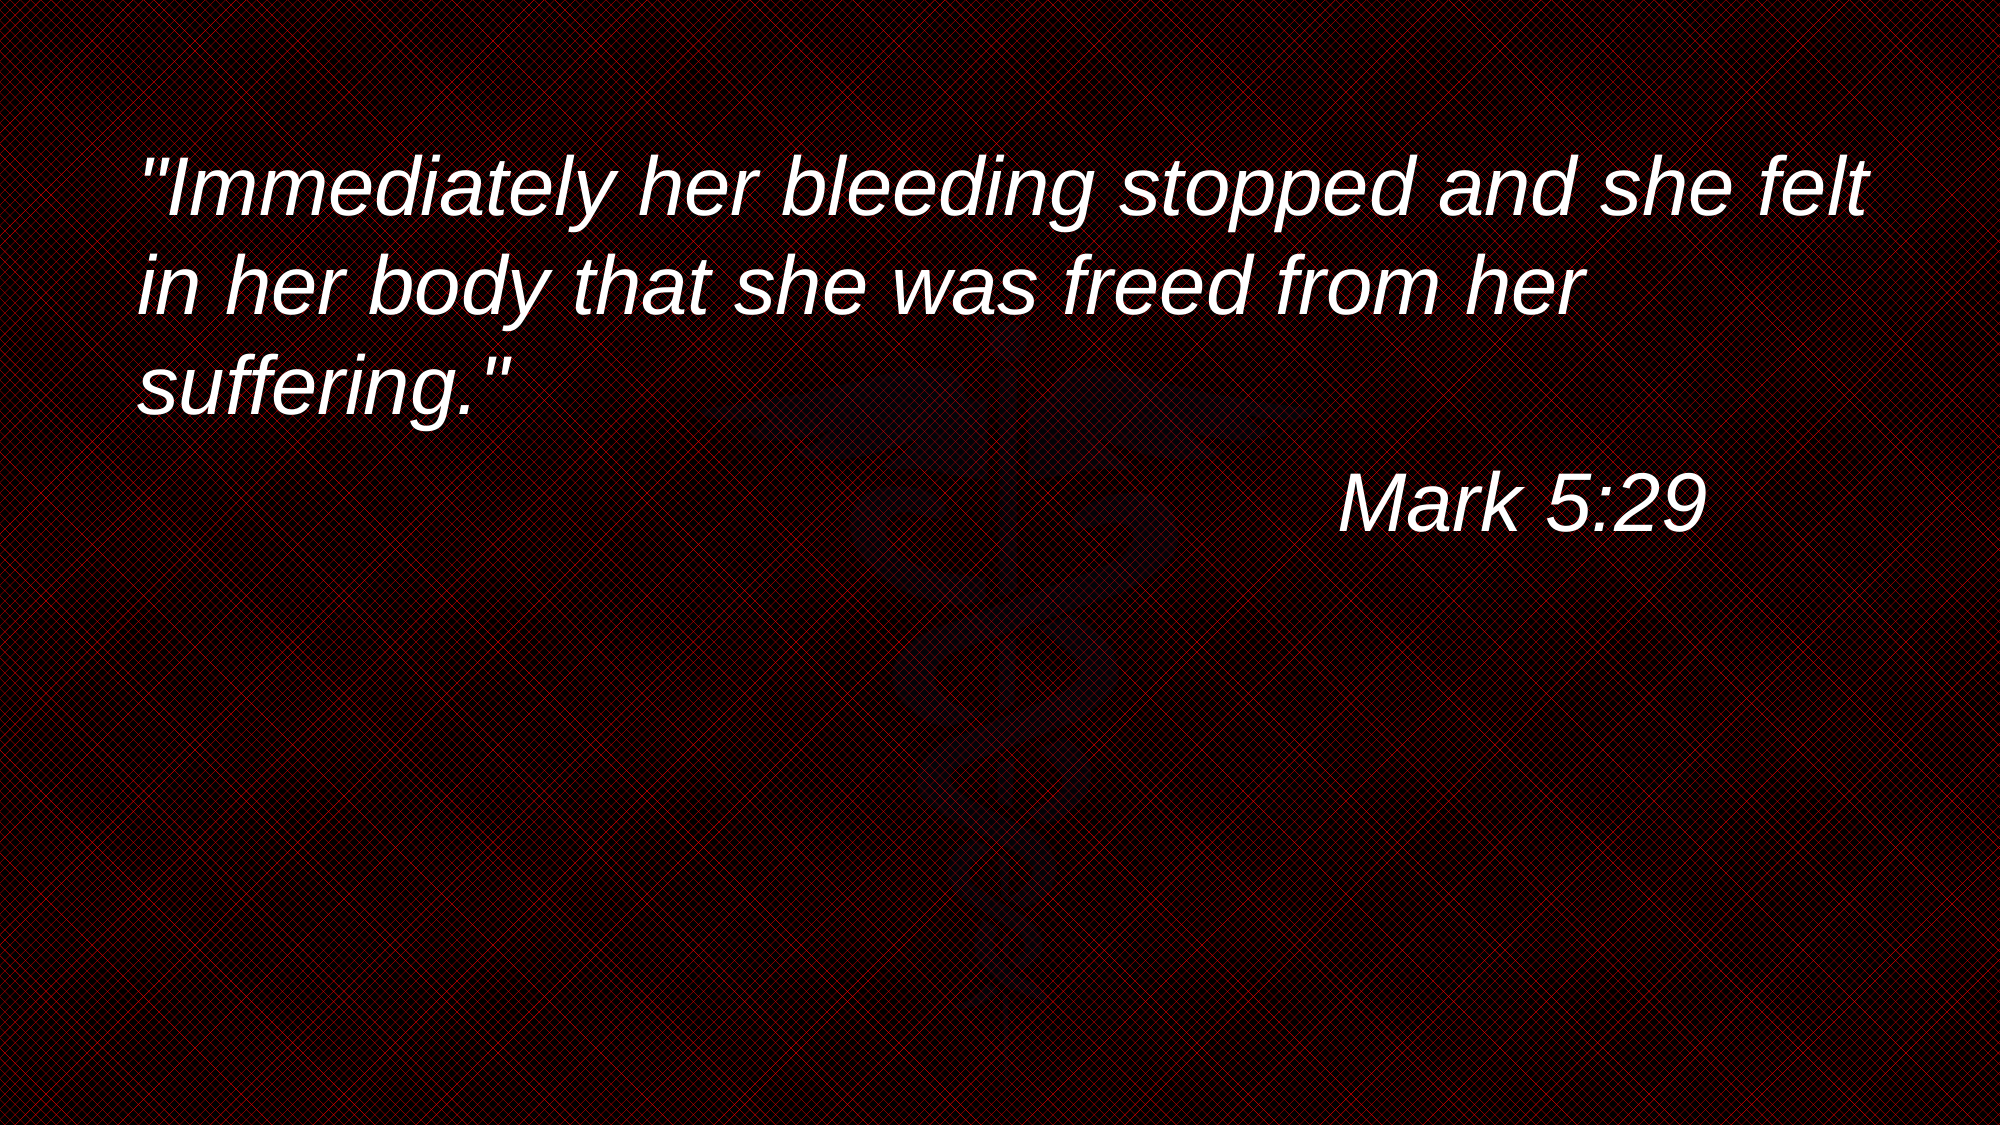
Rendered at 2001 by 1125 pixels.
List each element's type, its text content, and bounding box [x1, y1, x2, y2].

list "Immediately her bleeding stopped and she felt in her body that she was freed from her suffering." Mark 5:29 [99, 124, 1900, 949]
